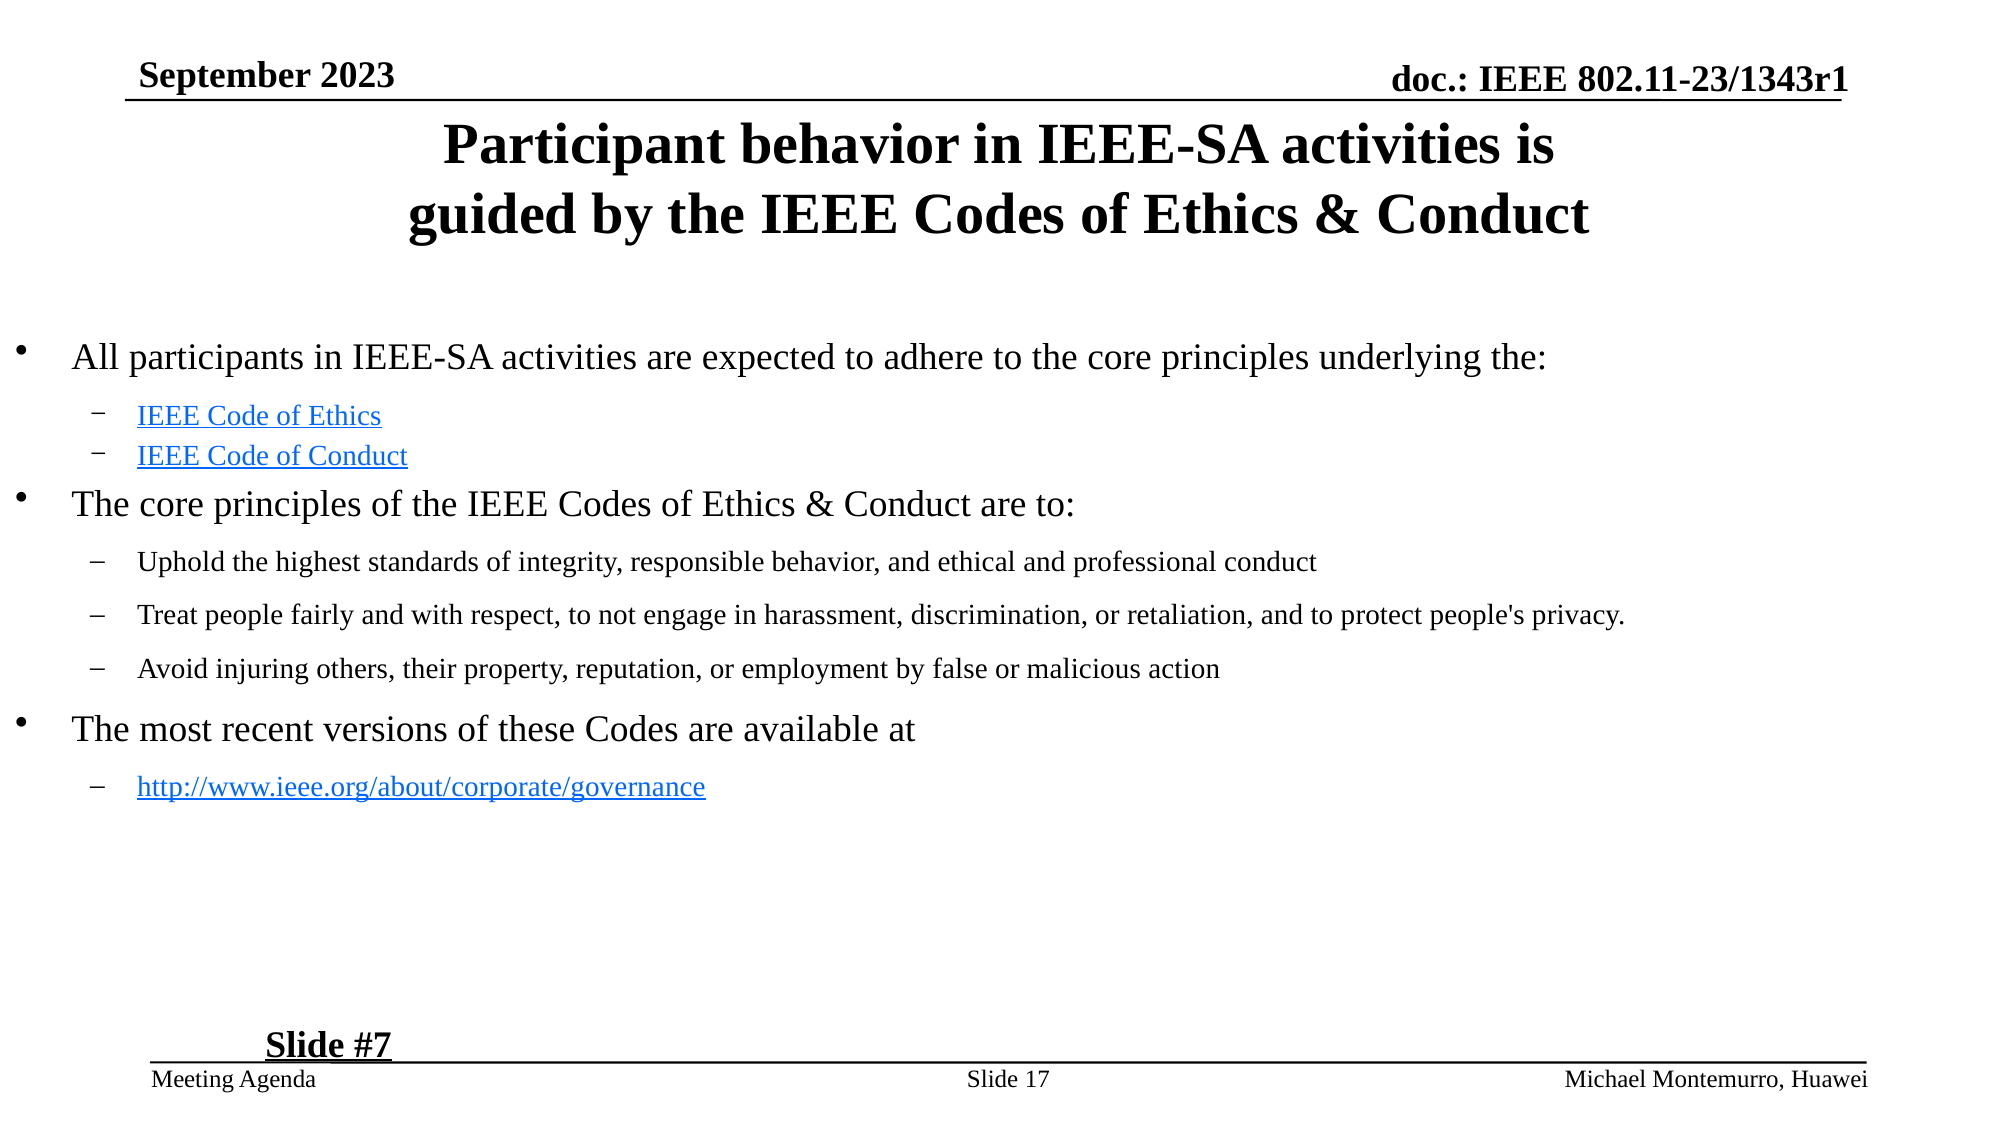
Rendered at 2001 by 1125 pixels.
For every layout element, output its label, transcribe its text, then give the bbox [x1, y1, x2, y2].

list All participants in IEEE-SA activities are expected to adhere to the core principles underlying the: IEEE Code of Ethics IEEE Code of Conduct The core principles of the IEEE Codes of Ethics & Conduct are to: Uphold the highest standards of integrity, responsible behavior, and ethical and professional conduct Treat people fairly and with respect, to not engage in harassment, discrimination, or retaliation, and to protect people's privacy. Avoid injuring others, their property, reputation, or employment by false or malicious action The most recent versions of these Codes are available at http://www.ieee.org/about/corporate/governance [0, 324, 1700, 1000]
footer Michael Montemurro, Huawei [1266, 1061, 1869, 1093]
slide_number Slide 17 [964, 1061, 1053, 1093]
text_box Participant behavior in IEEE-SA activities is guided by the IEEE Codes of Ethics & Conduct [362, 87, 1638, 263]
text_box Slide #7 [250, 1012, 407, 1073]
